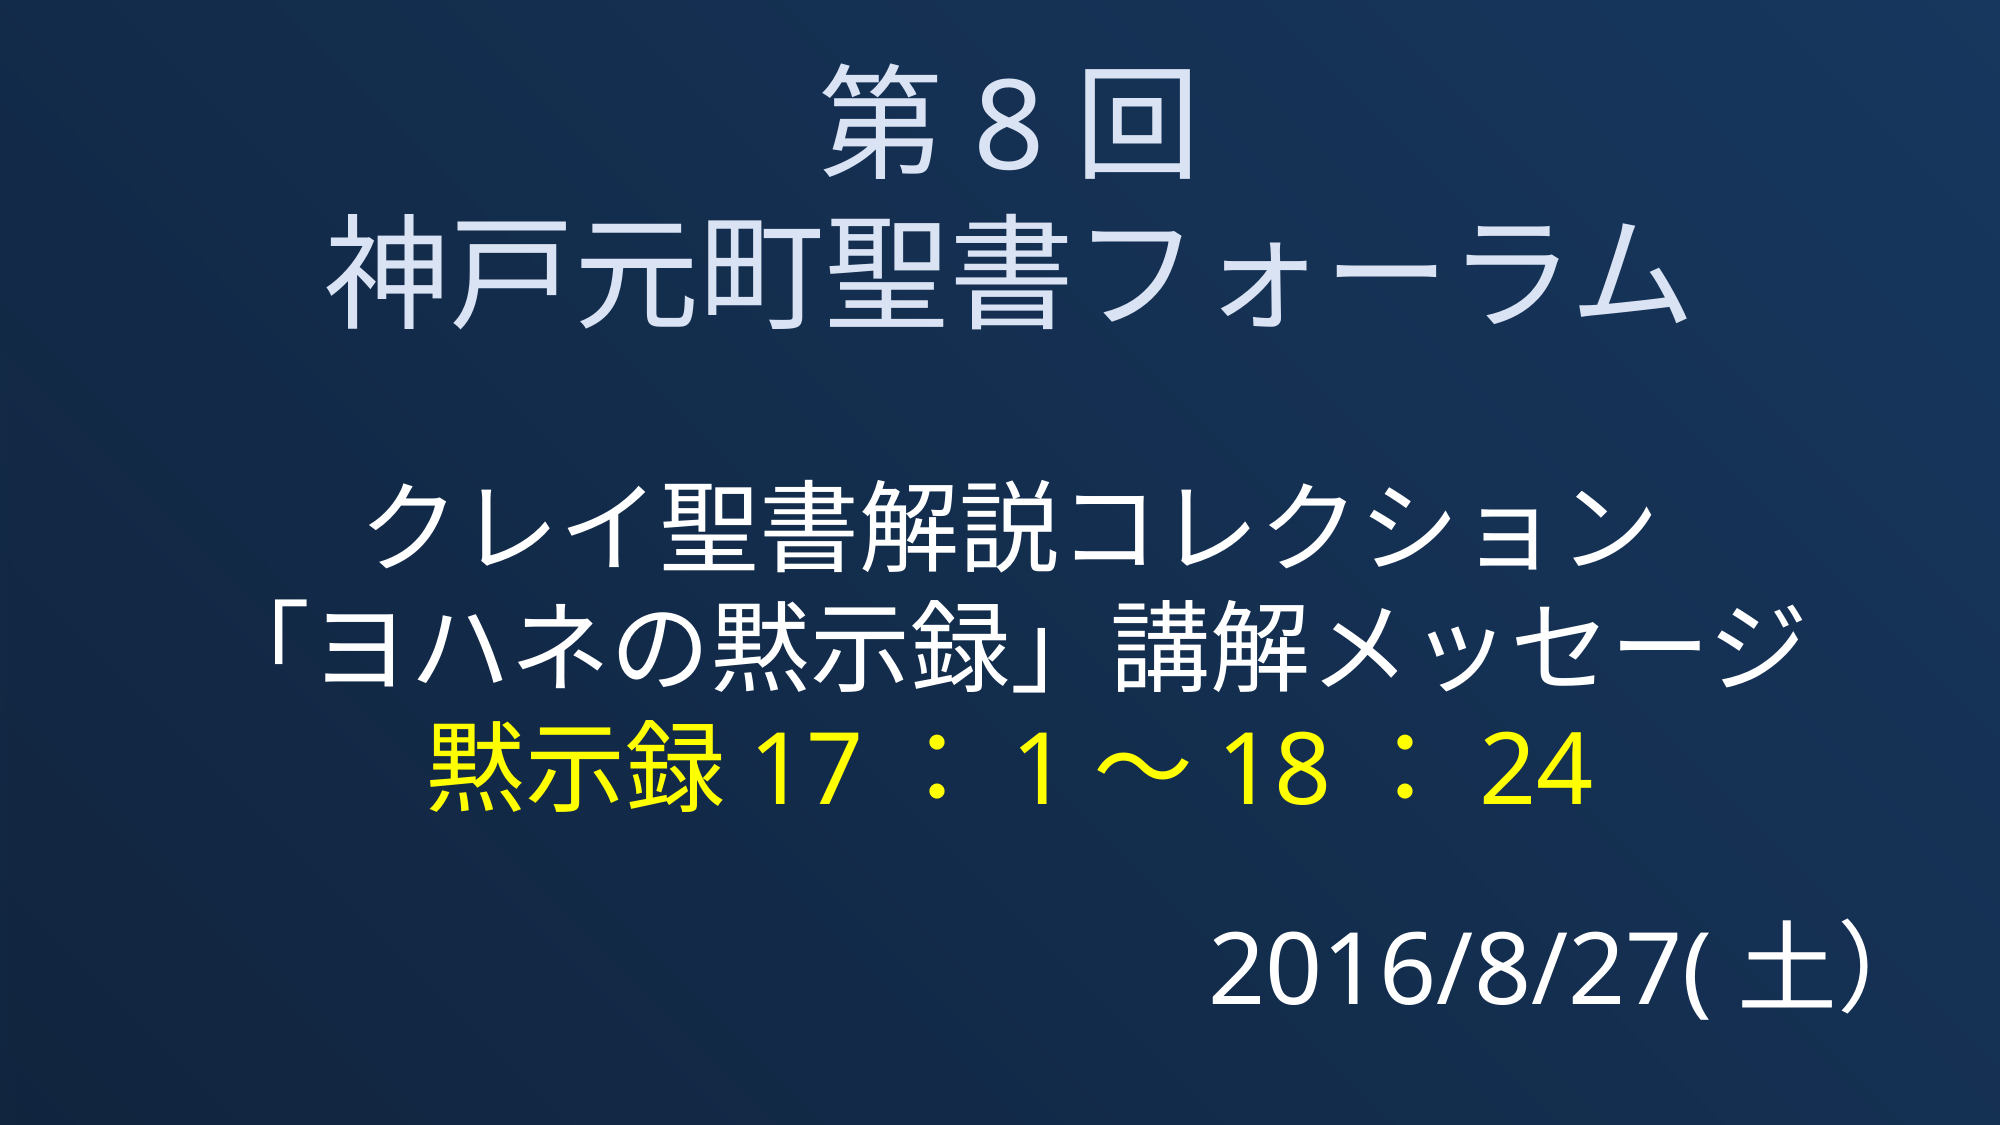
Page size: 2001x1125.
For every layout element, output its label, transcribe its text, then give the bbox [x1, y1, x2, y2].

text_box 第8回 神戸元町聖書フォーラム クレイ聖書解説コレクション 「ヨハネの黙示録」講解メッセージ 黙示録17：1～18：24 2016/8/27(土） [67, 37, 1953, 1032]
text_box [0, 0, 2000, 1125]
